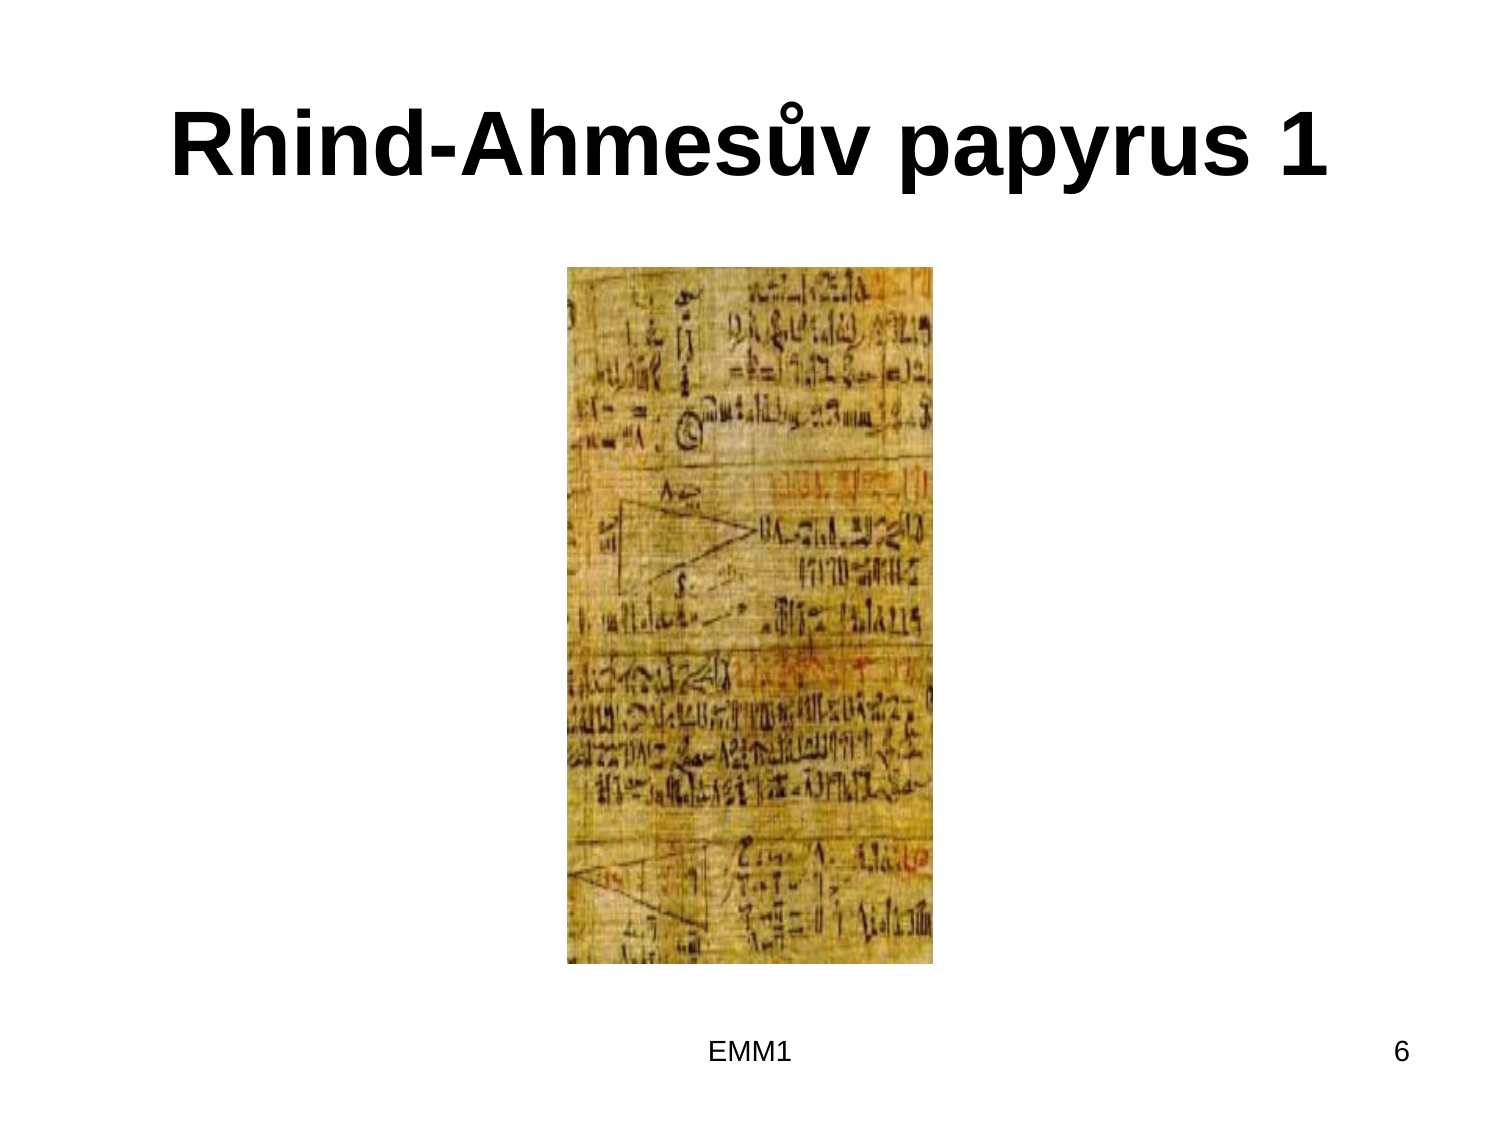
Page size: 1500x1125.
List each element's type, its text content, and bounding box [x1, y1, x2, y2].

slide_number 6 [1074, 1024, 1426, 1103]
footer EMM1 [512, 1024, 988, 1103]
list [566, 266, 933, 965]
title Rhind-Ahmesův papyrus 1 [75, 45, 1425, 233]
